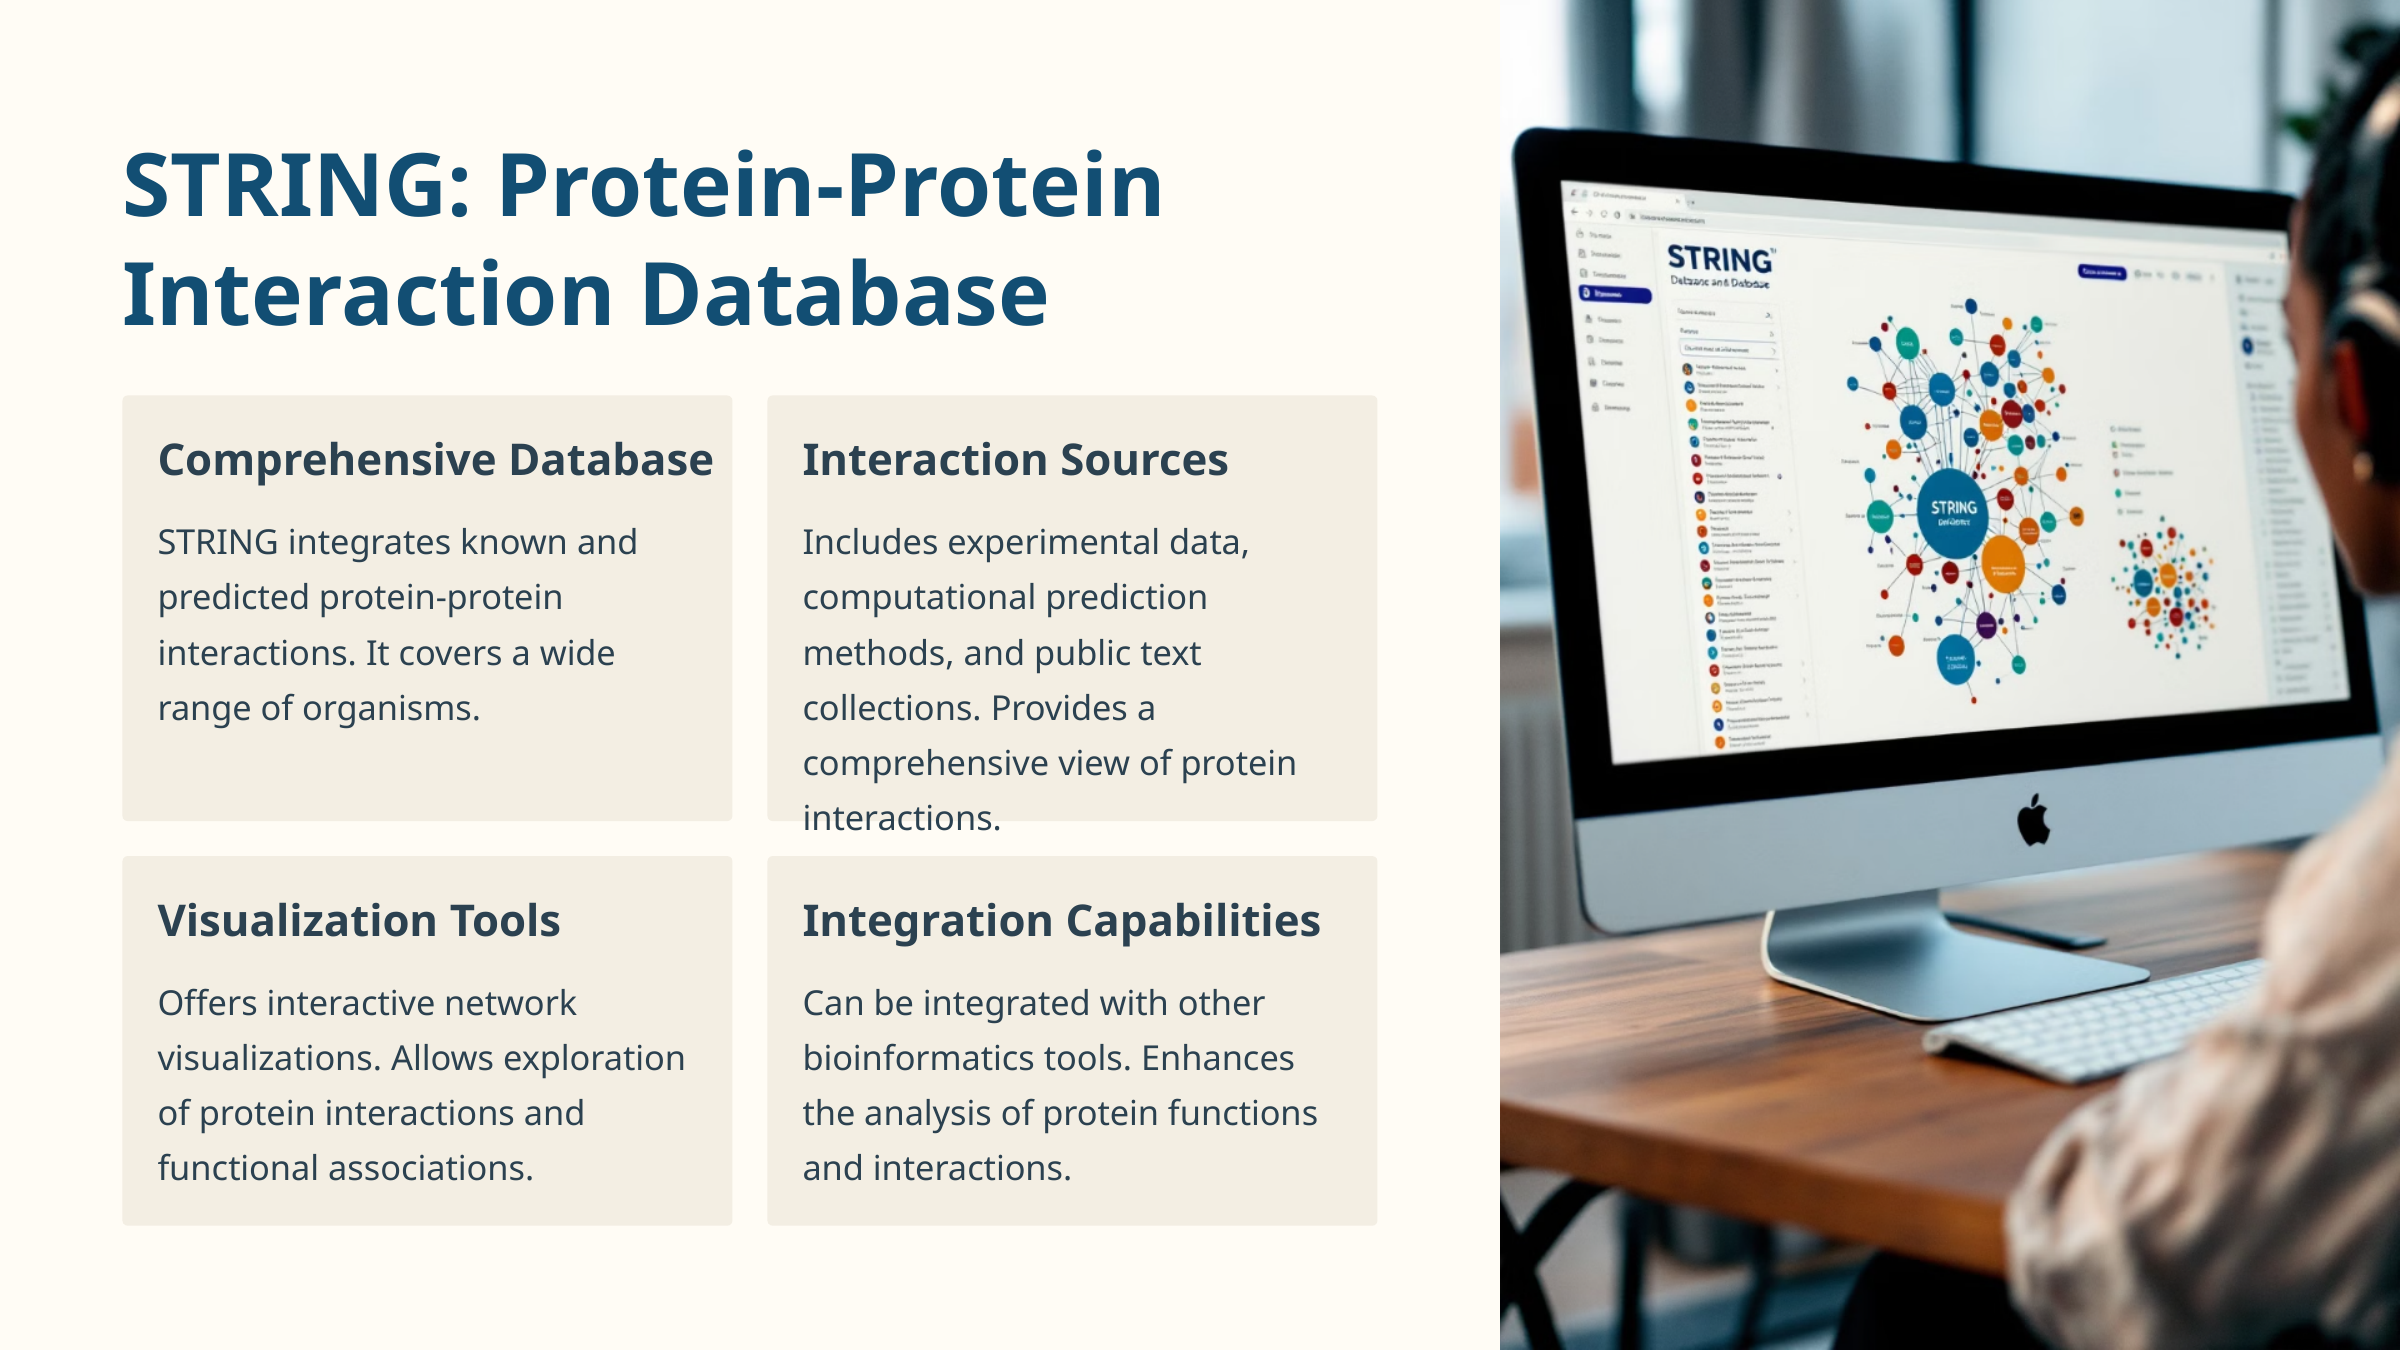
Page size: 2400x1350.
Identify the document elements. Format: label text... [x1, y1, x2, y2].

text_box Includes experimental data, computational prediction methods, and public text collections. Provides a comprehensive view of protein interactions. [802, 506, 1343, 787]
text_box Interaction Sources [802, 430, 1240, 486]
text_box [122, 856, 733, 1226]
text_box [767, 856, 1378, 1226]
text_box Offers interactive network visualizations. Allows exploration of protein interactions and functional associations. [157, 966, 698, 1191]
text_box STRING integrates known and predicted protein-protein interactions. It covers a wide range of organisms. [157, 506, 698, 731]
picture [1499, 0, 2400, 1350]
text_box Integration Capabilities [802, 891, 1257, 946]
text_box Comprehensive Database [157, 430, 647, 486]
text_box [767, 395, 1378, 822]
text_box STRING: Protein-Protein Interaction Database [122, 124, 1378, 343]
text_box [122, 395, 733, 822]
text_box Can be integrated with other bioinformatics tools. Enhances the analysis of protein functions and interactions. [802, 966, 1343, 1191]
text_box Visualization Tools [157, 891, 595, 946]
